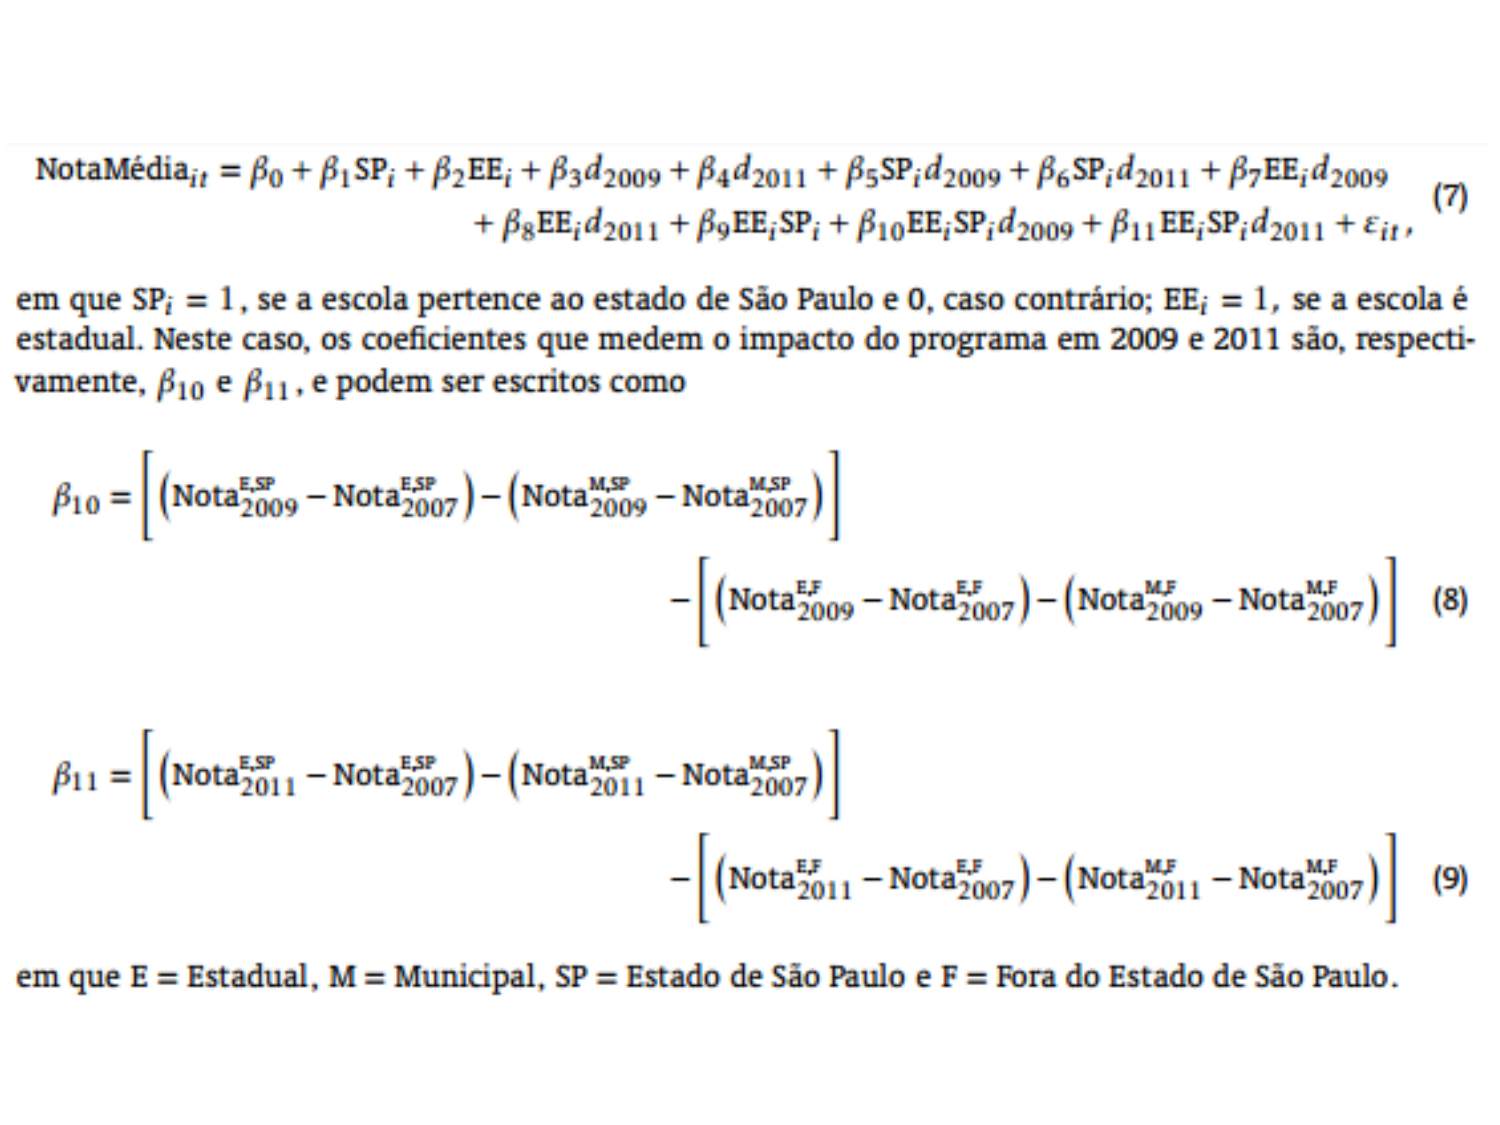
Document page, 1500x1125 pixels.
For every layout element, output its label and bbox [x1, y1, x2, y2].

picture [5, 142, 1489, 1000]
